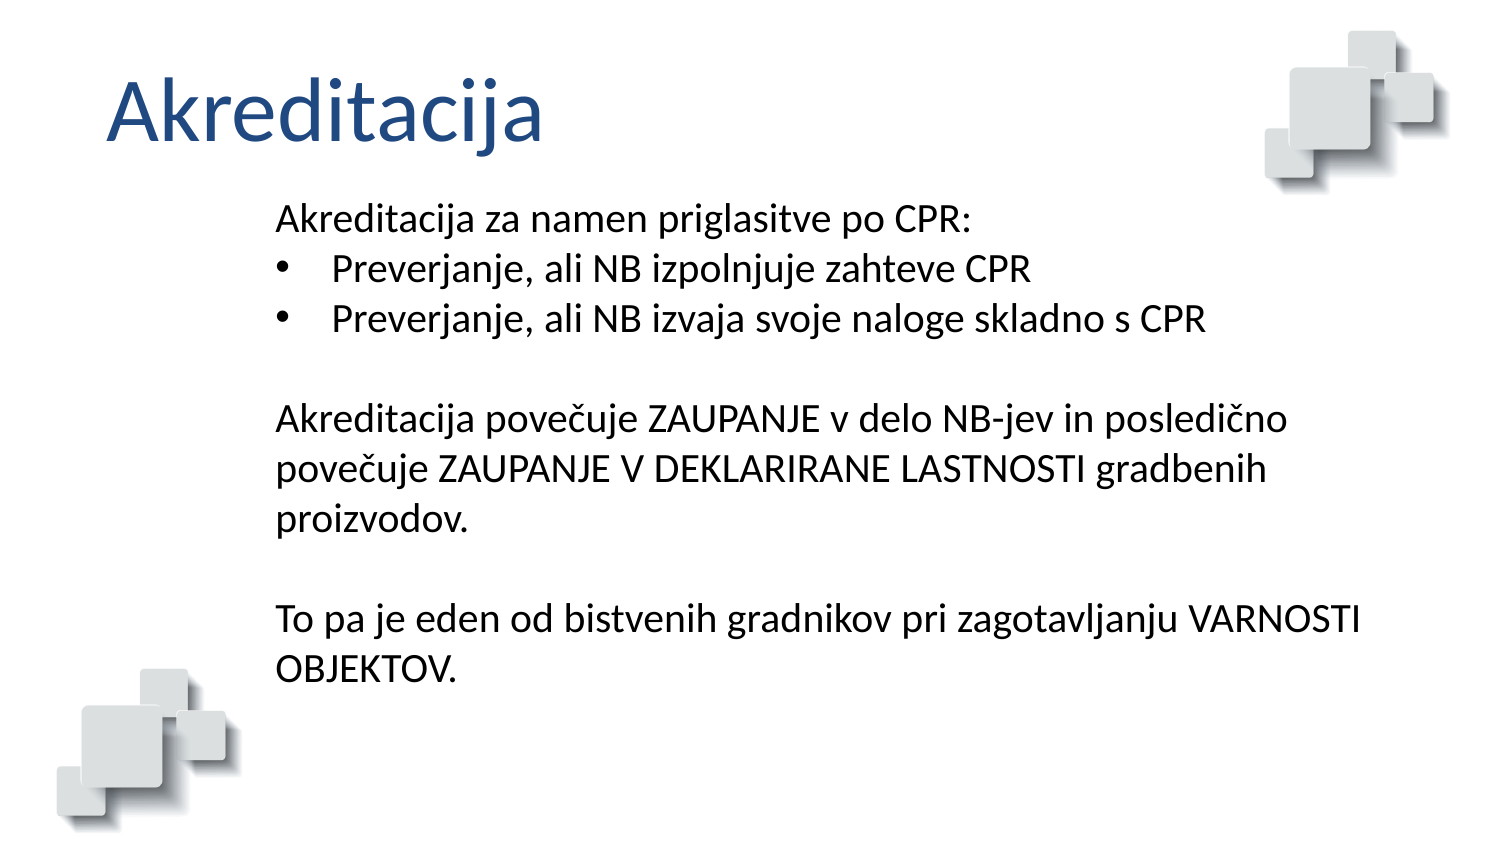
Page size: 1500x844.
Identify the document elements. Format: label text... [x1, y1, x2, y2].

picture [1263, 30, 1451, 196]
text_box Akreditacija za namen priglasitve po CPR: Preverjanje, ali NB izpolnjuje zahteve CPR Preverjanje, ali NB izvaja svoje naloge skladno s CPR Akreditacija povečuje ZAUPANJE v delo NB-jev in posledično povečuje ZAUPANJE V DEKLARIRANE LASTNOSTI gradbenih proizvodov. To pa je eden od bistvenih gradnikov pri zagotavljanju VARNOSTI OBJEKTOV. [260, 183, 1451, 699]
text_box Akreditacija [91, 42, 812, 167]
picture [55, 668, 243, 834]
